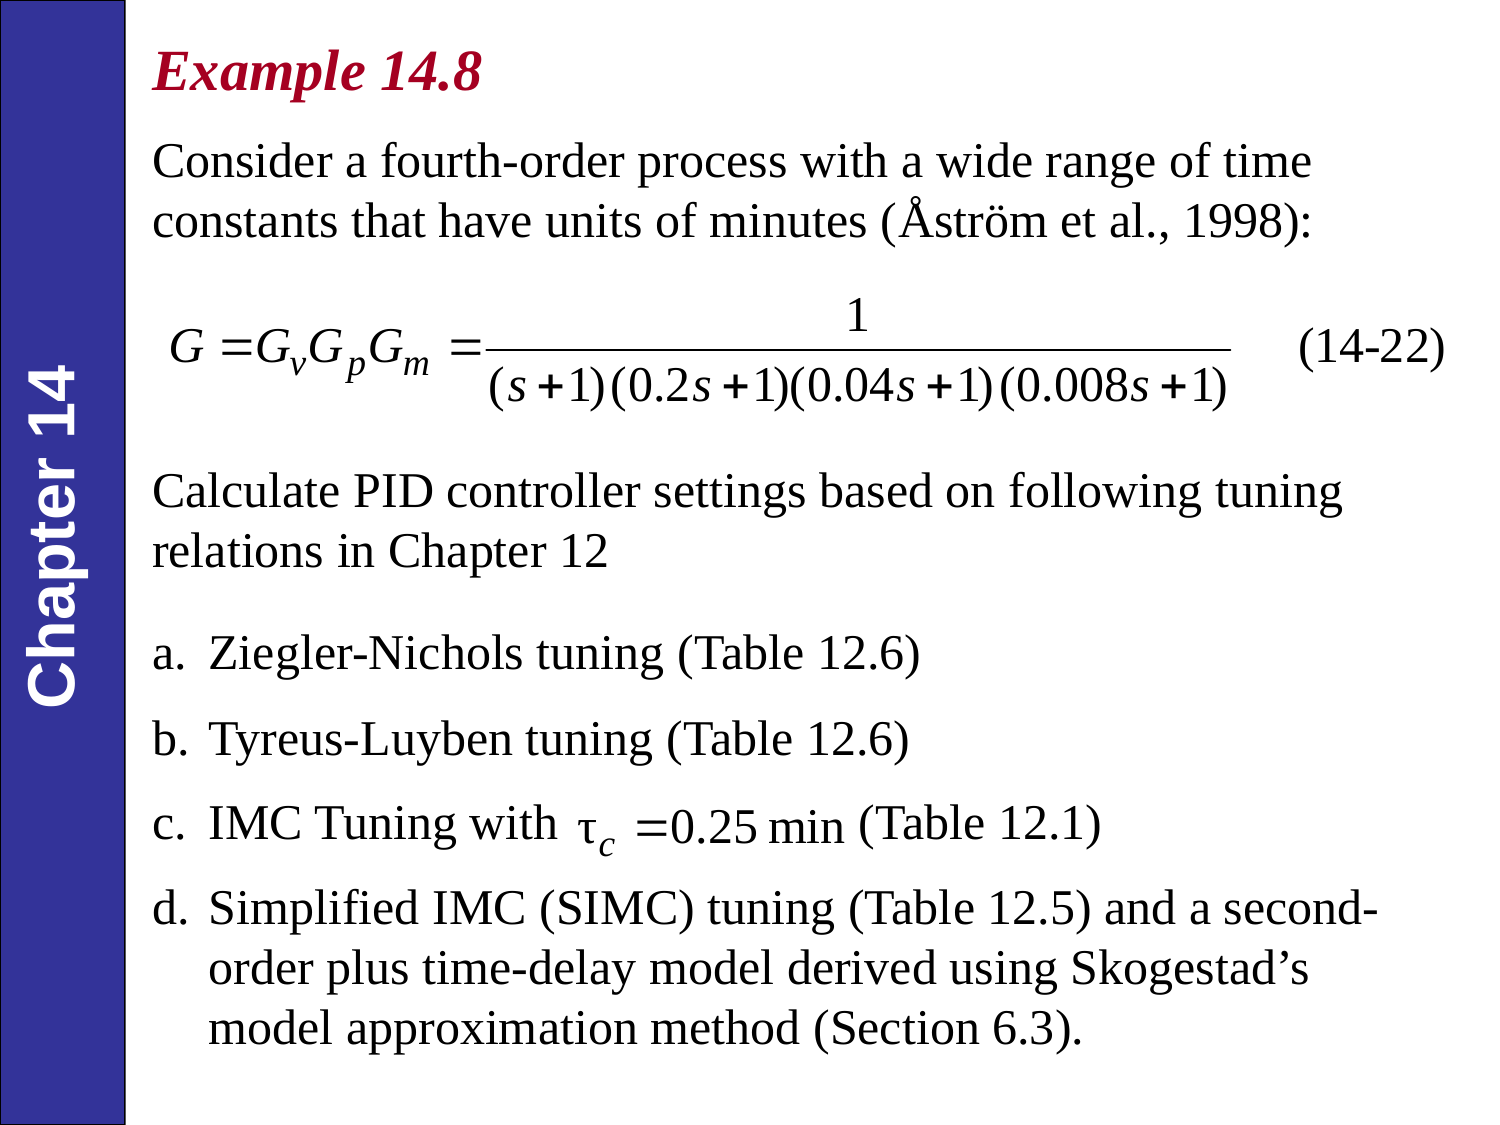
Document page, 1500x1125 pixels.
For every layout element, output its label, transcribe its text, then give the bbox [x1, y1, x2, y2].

text_box Calculate PID controller settings based on following tuning relations in Chapter 12 [137, 449, 1500, 585]
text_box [572, 799, 851, 863]
text_box Ziegler-Nichols tuning (Table 12.6) Tyreus-Luyben tuning (Table 12.6) IMC Tuning with (Table 12.1) Simplified IMC (SIMC) tuning (Table 12.5) and a second-order plus time-delay model derived using Skogestad’s model approximation method (Section 6.3). [137, 612, 1463, 1063]
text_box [166, 287, 1451, 419]
text_box Example 14.8 Consider a fourth-order process with a wide range of time constants that have units of minutes (Åström et al., 1998): [137, 24, 1450, 255]
